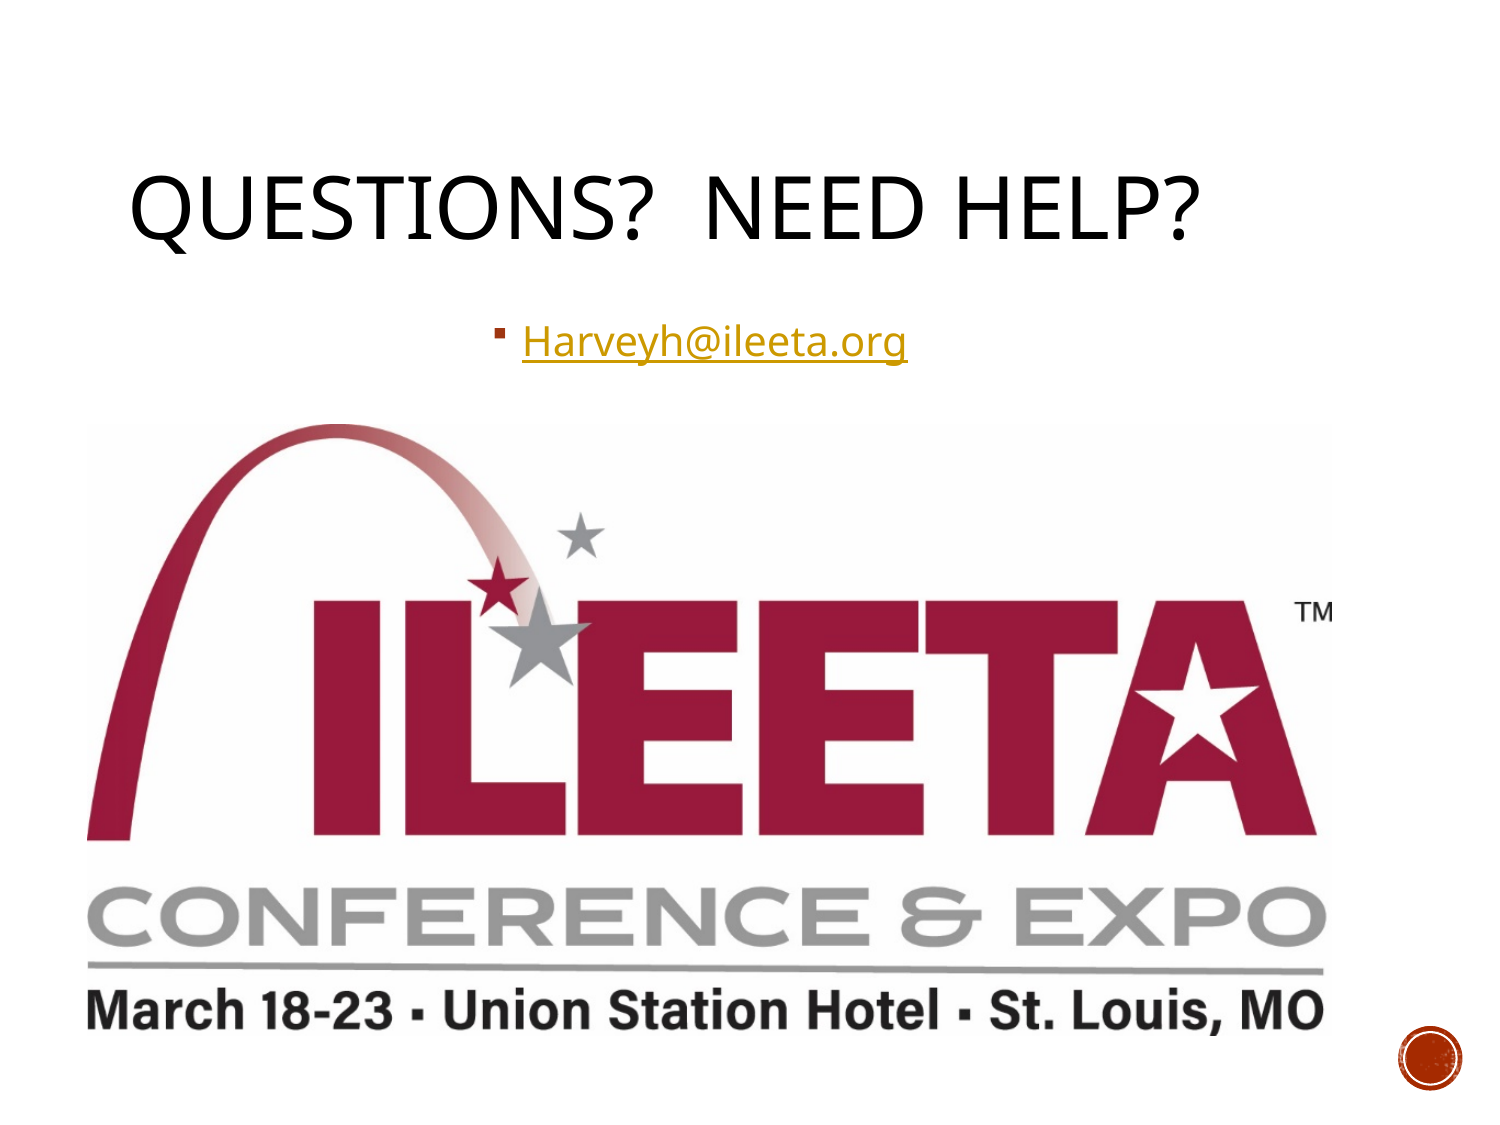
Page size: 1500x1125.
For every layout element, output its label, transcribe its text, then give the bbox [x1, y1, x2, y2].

list Harveyh@ileeta.org [0, 307, 1413, 631]
title Questions? NEED HELP? [112, 79, 1388, 307]
picture [87, 425, 1332, 1036]
